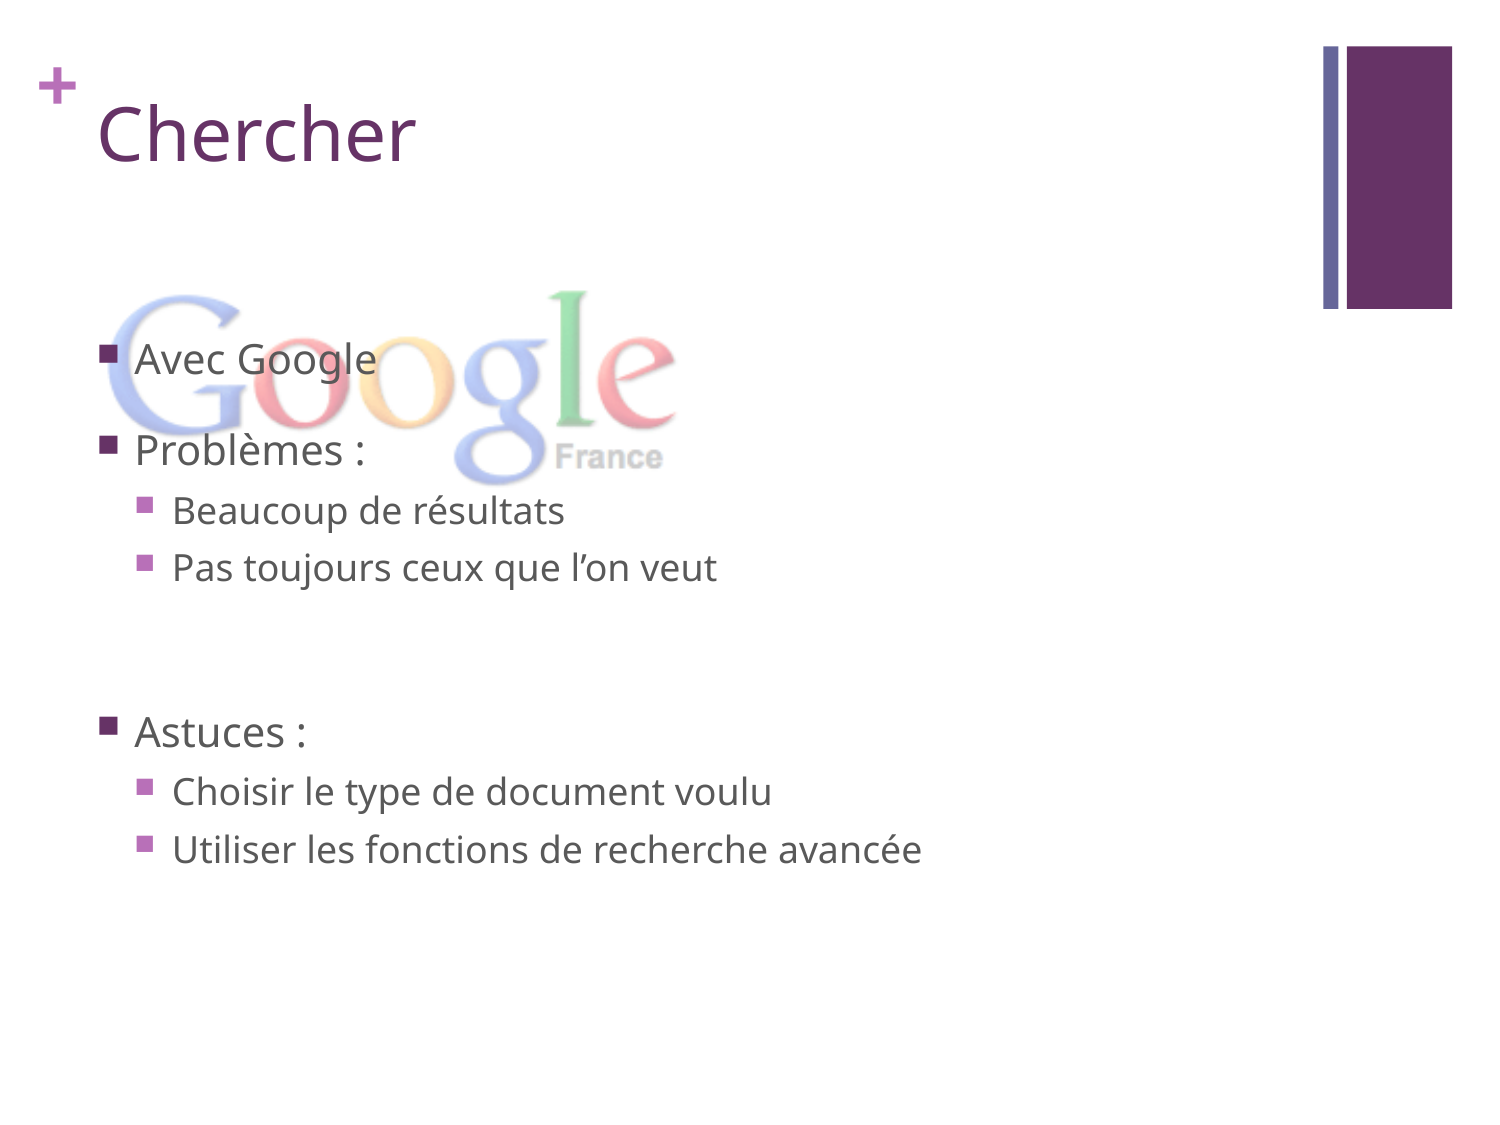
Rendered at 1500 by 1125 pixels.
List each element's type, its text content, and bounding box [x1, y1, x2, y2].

picture [81, 261, 724, 516]
title Chercher [81, 79, 1322, 263]
list Avec Google Problèmes : Beaucoup de résultats Pas toujours ceux que l’on veut Astuces : Choisir le type de document voulu Utiliser les fonctions de recherche avancée [81, 324, 1322, 1005]
